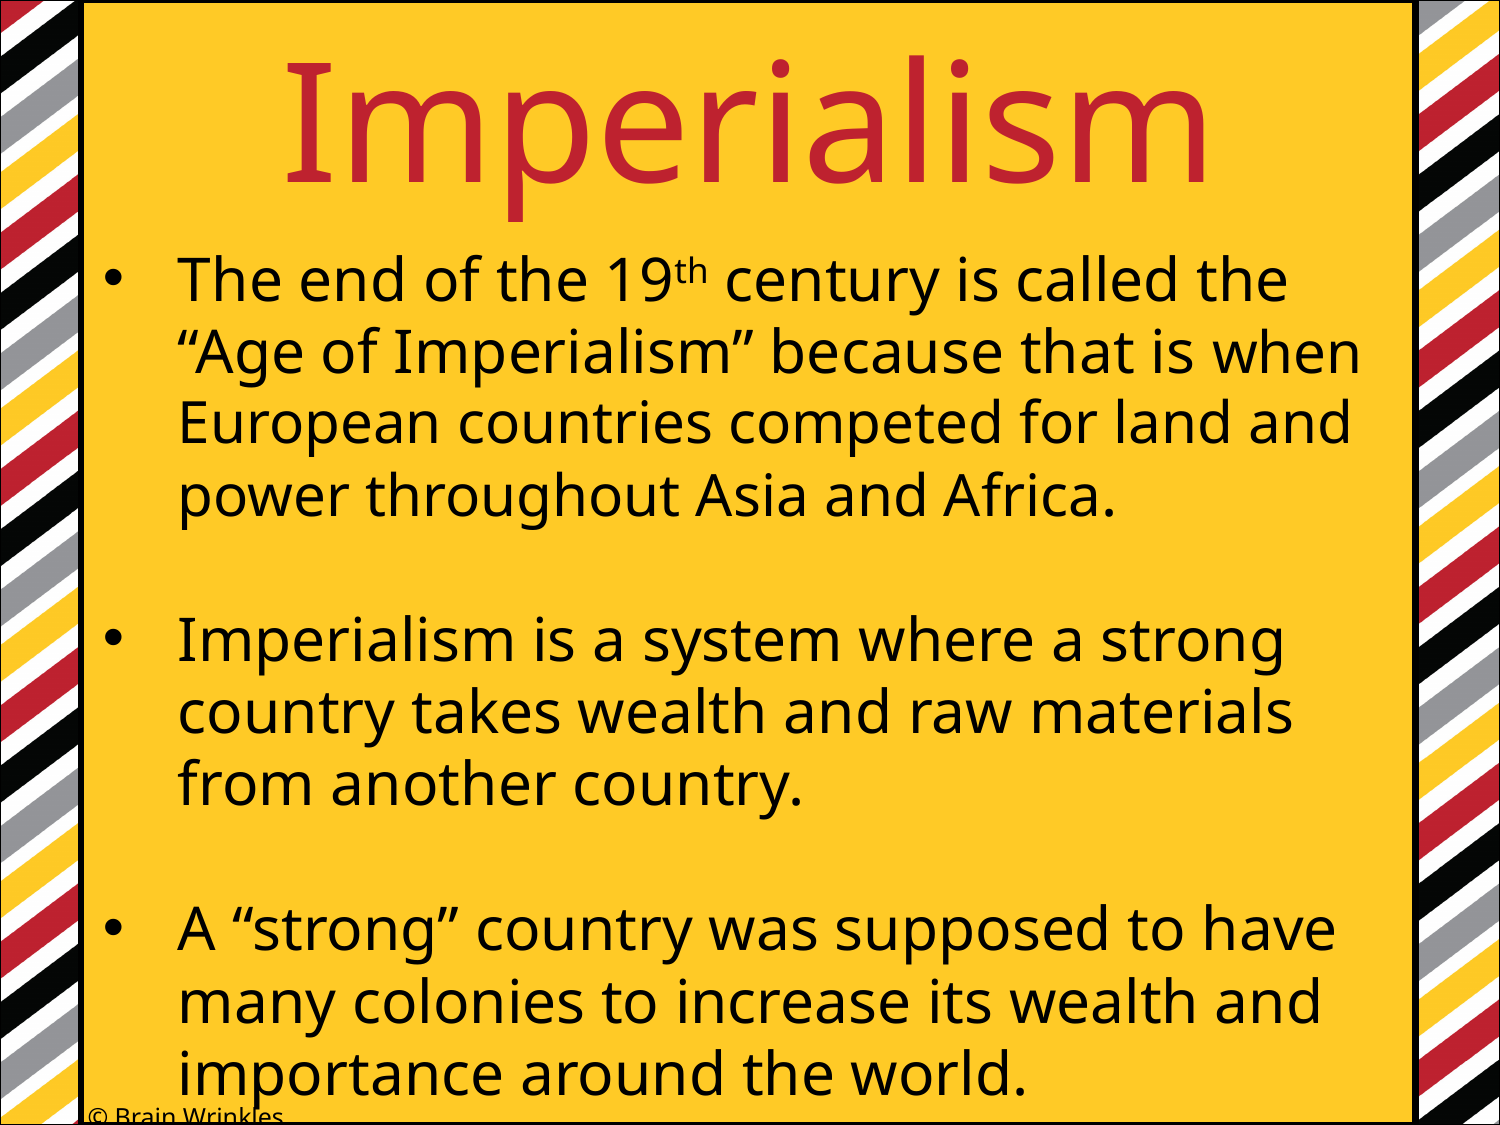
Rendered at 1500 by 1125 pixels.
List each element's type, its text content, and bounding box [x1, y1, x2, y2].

text_box Imperialism [270, 9, 1230, 222]
text_box [0, 0, 80, 1125]
text_box [80, 0, 1417, 1125]
text_box [1417, 0, 1500, 1125]
text_box The end of the 19th century is called the “Age of Imperialism” because that is when European countries competed for land and power throughout Asia and Africa. Imperialism is a system where a strong country takes wealth and raw materials from another country. A “strong” country was supposed to have many colonies to increase its wealth and importance around the world. [88, 233, 1409, 1125]
text_box © Brain Wrinkles [72, 1093, 508, 1125]
